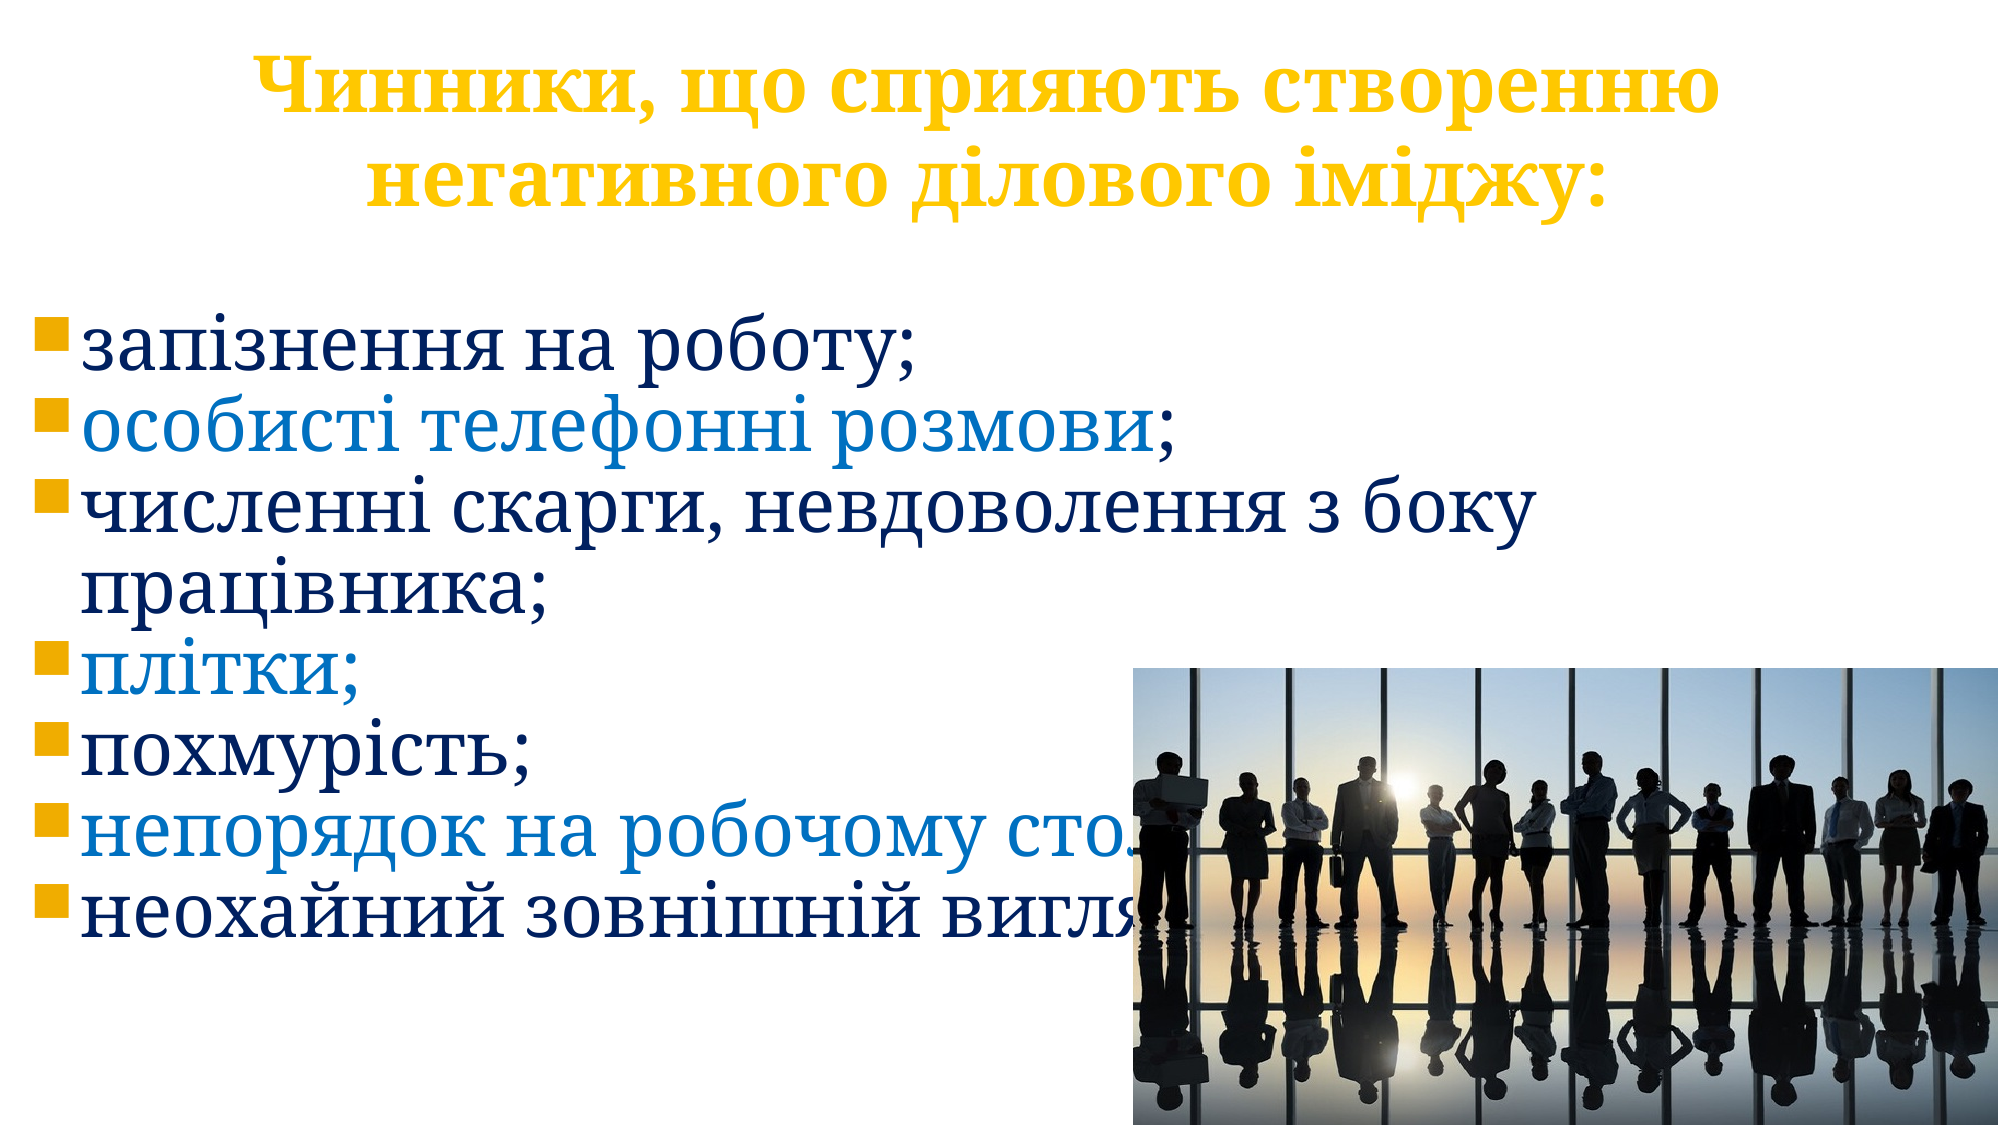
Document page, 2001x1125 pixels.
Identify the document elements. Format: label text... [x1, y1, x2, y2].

title Чинники, що сприяють створенню негативного ділового іміджу: [0, 25, 1969, 231]
picture [1133, 668, 1998, 1125]
list запізнення на роботу; особисті телефонні розмови; численні скарги, невдоволення з боку працівника; плітки; похмурість; непорядок на робочому столі; неохайний зовнішній вигляд. [0, 290, 1957, 1100]
